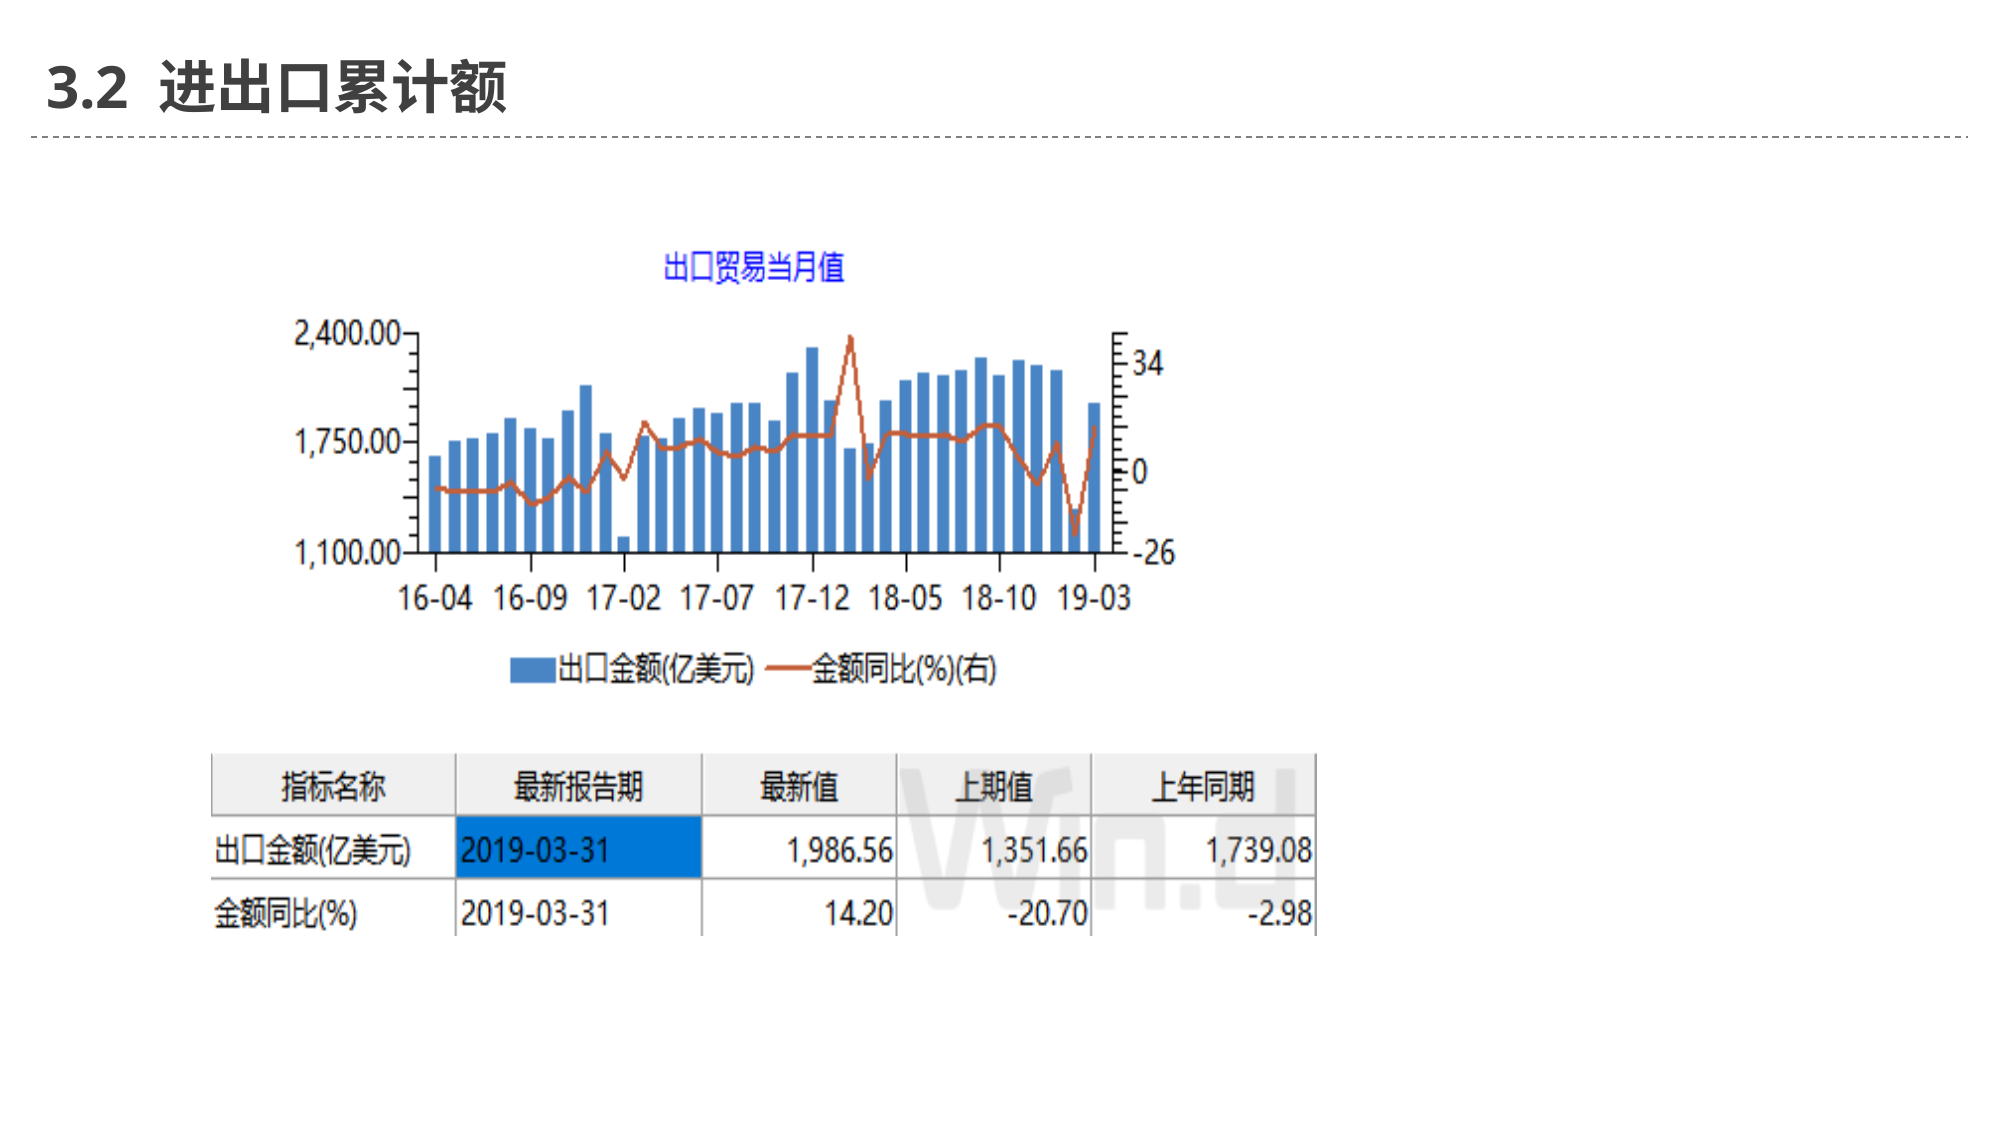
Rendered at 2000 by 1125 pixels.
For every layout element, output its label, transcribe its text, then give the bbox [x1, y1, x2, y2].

title 3.2 进出口累计额 [31, 42, 1756, 149]
picture [211, 227, 1317, 937]
